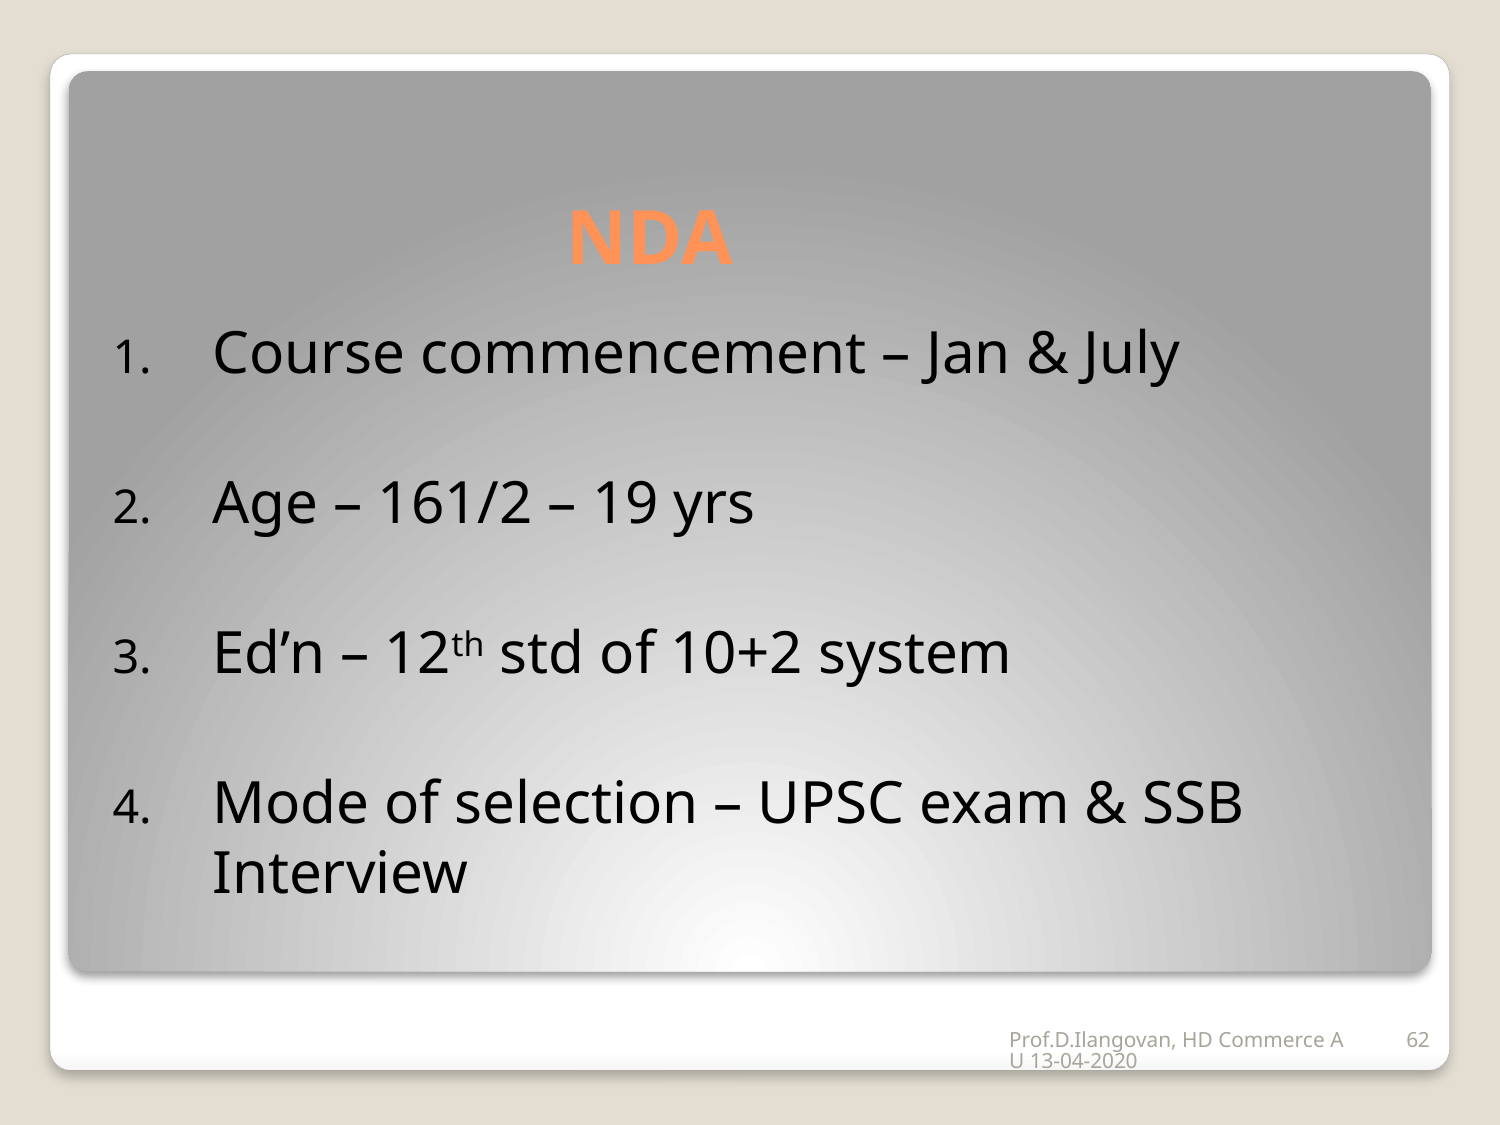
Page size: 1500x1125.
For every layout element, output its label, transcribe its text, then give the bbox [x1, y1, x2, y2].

title NDA [37, 162, 1263, 288]
list Course commencement – Jan & July Age – 161/2 – 19 yrs Ed’n – 12th std of 10+2 system Mode of selection – UPSC exam & SSB Interview [82, 299, 1425, 925]
footer Prof.D.Ilangovan, HD Commerce AU 13-04-2020 [994, 1002, 1370, 1063]
slide_number 62 [1370, 1002, 1445, 1063]
